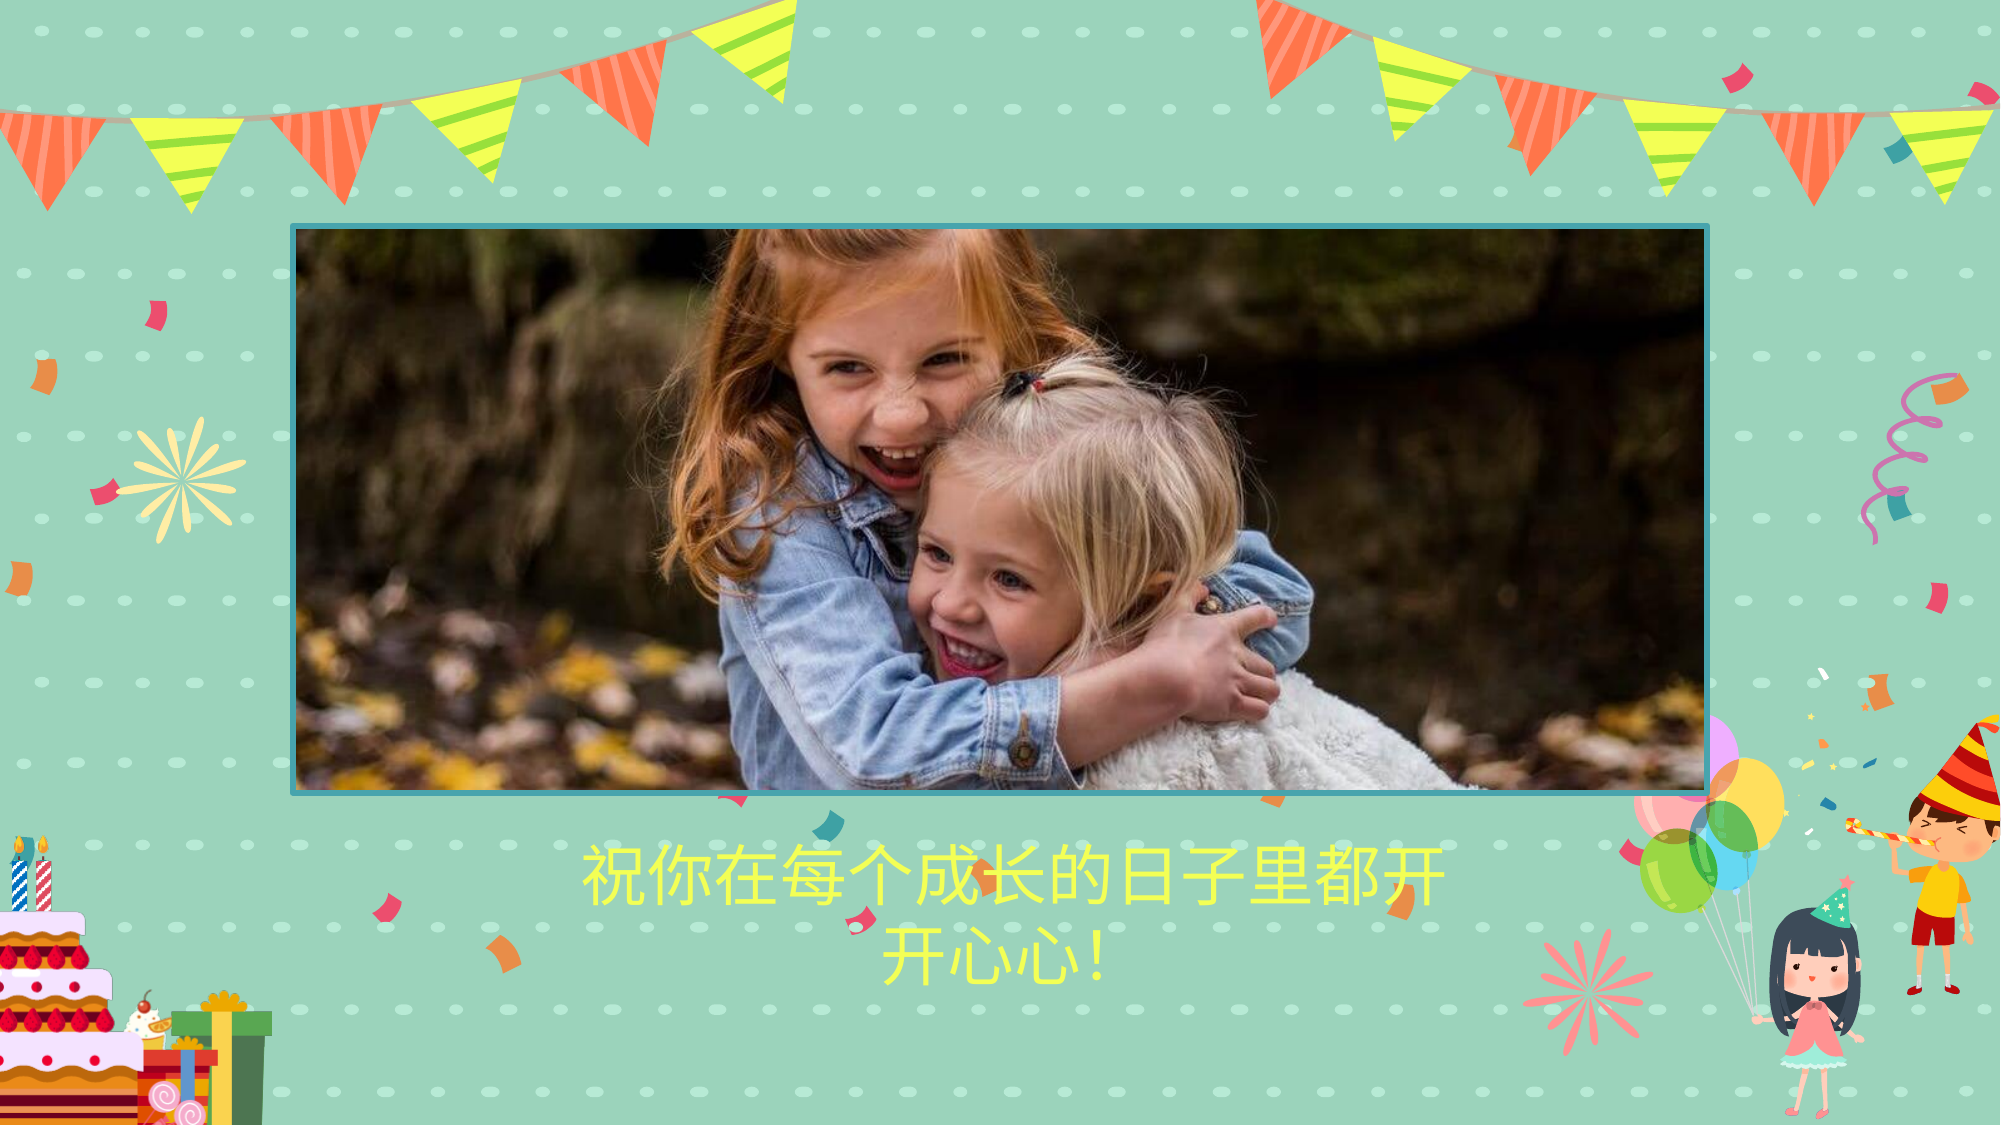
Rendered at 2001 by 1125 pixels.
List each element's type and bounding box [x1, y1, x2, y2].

picture [0, 835, 272, 1125]
picture [295, 229, 1705, 790]
